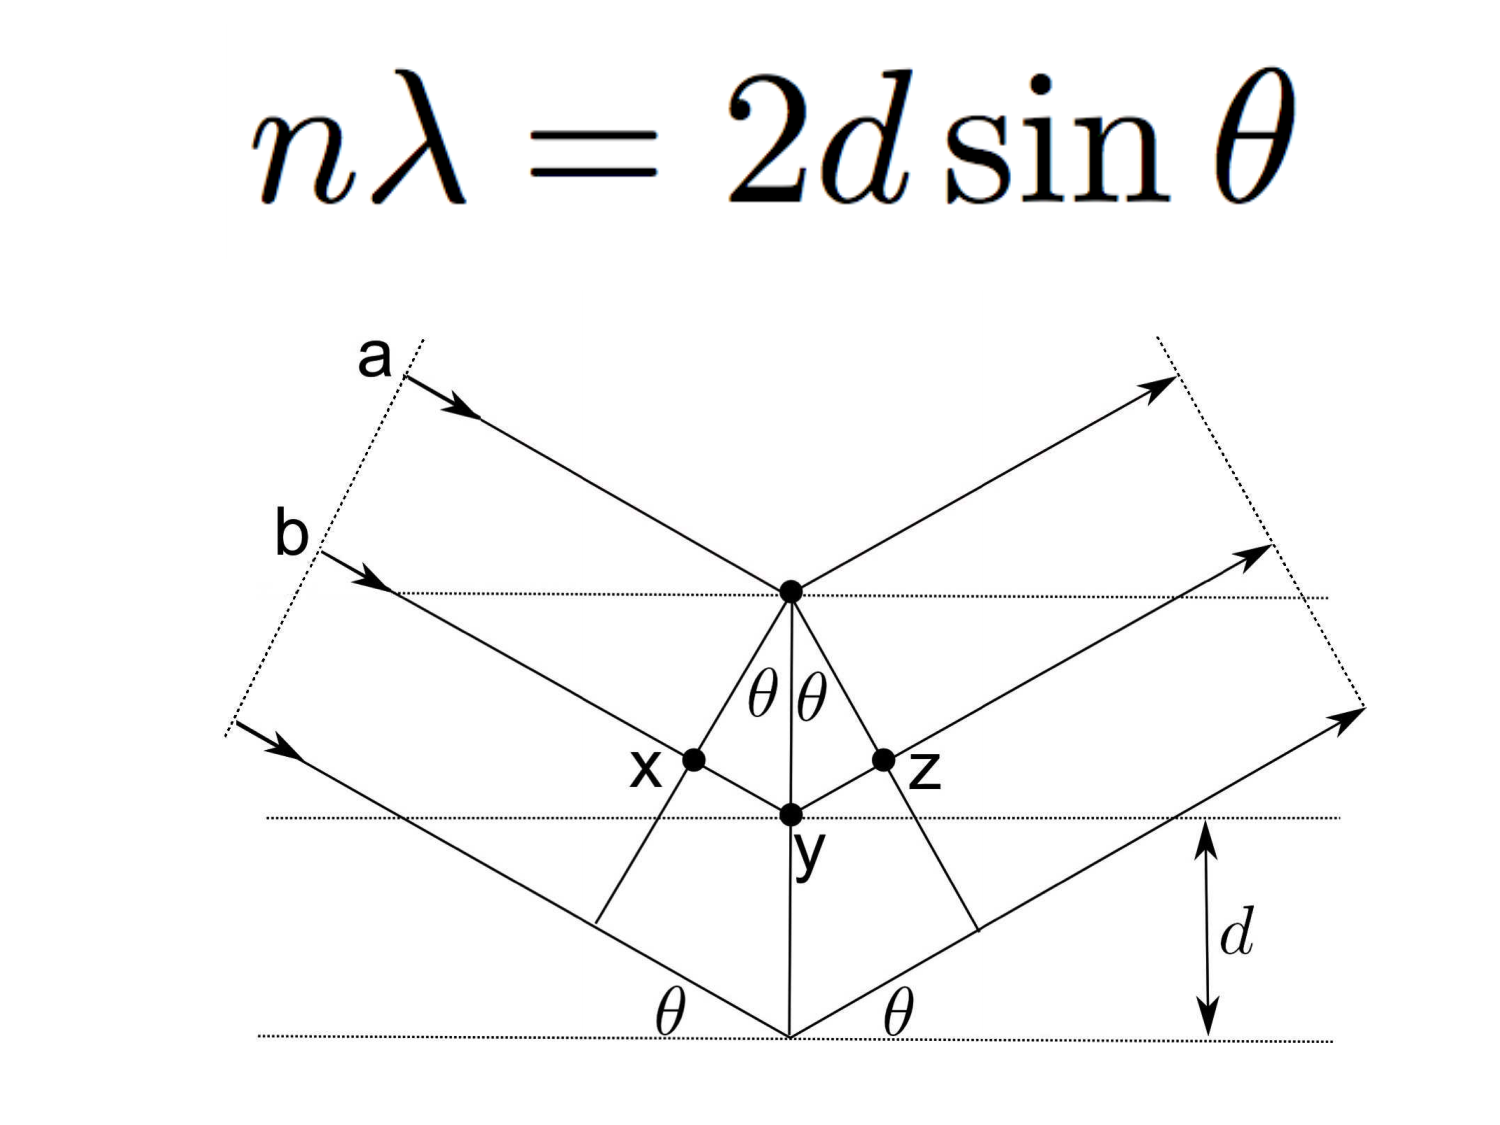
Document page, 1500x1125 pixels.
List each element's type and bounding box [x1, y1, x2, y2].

picture [182, 290, 1383, 1072]
picture [224, 24, 1332, 259]
